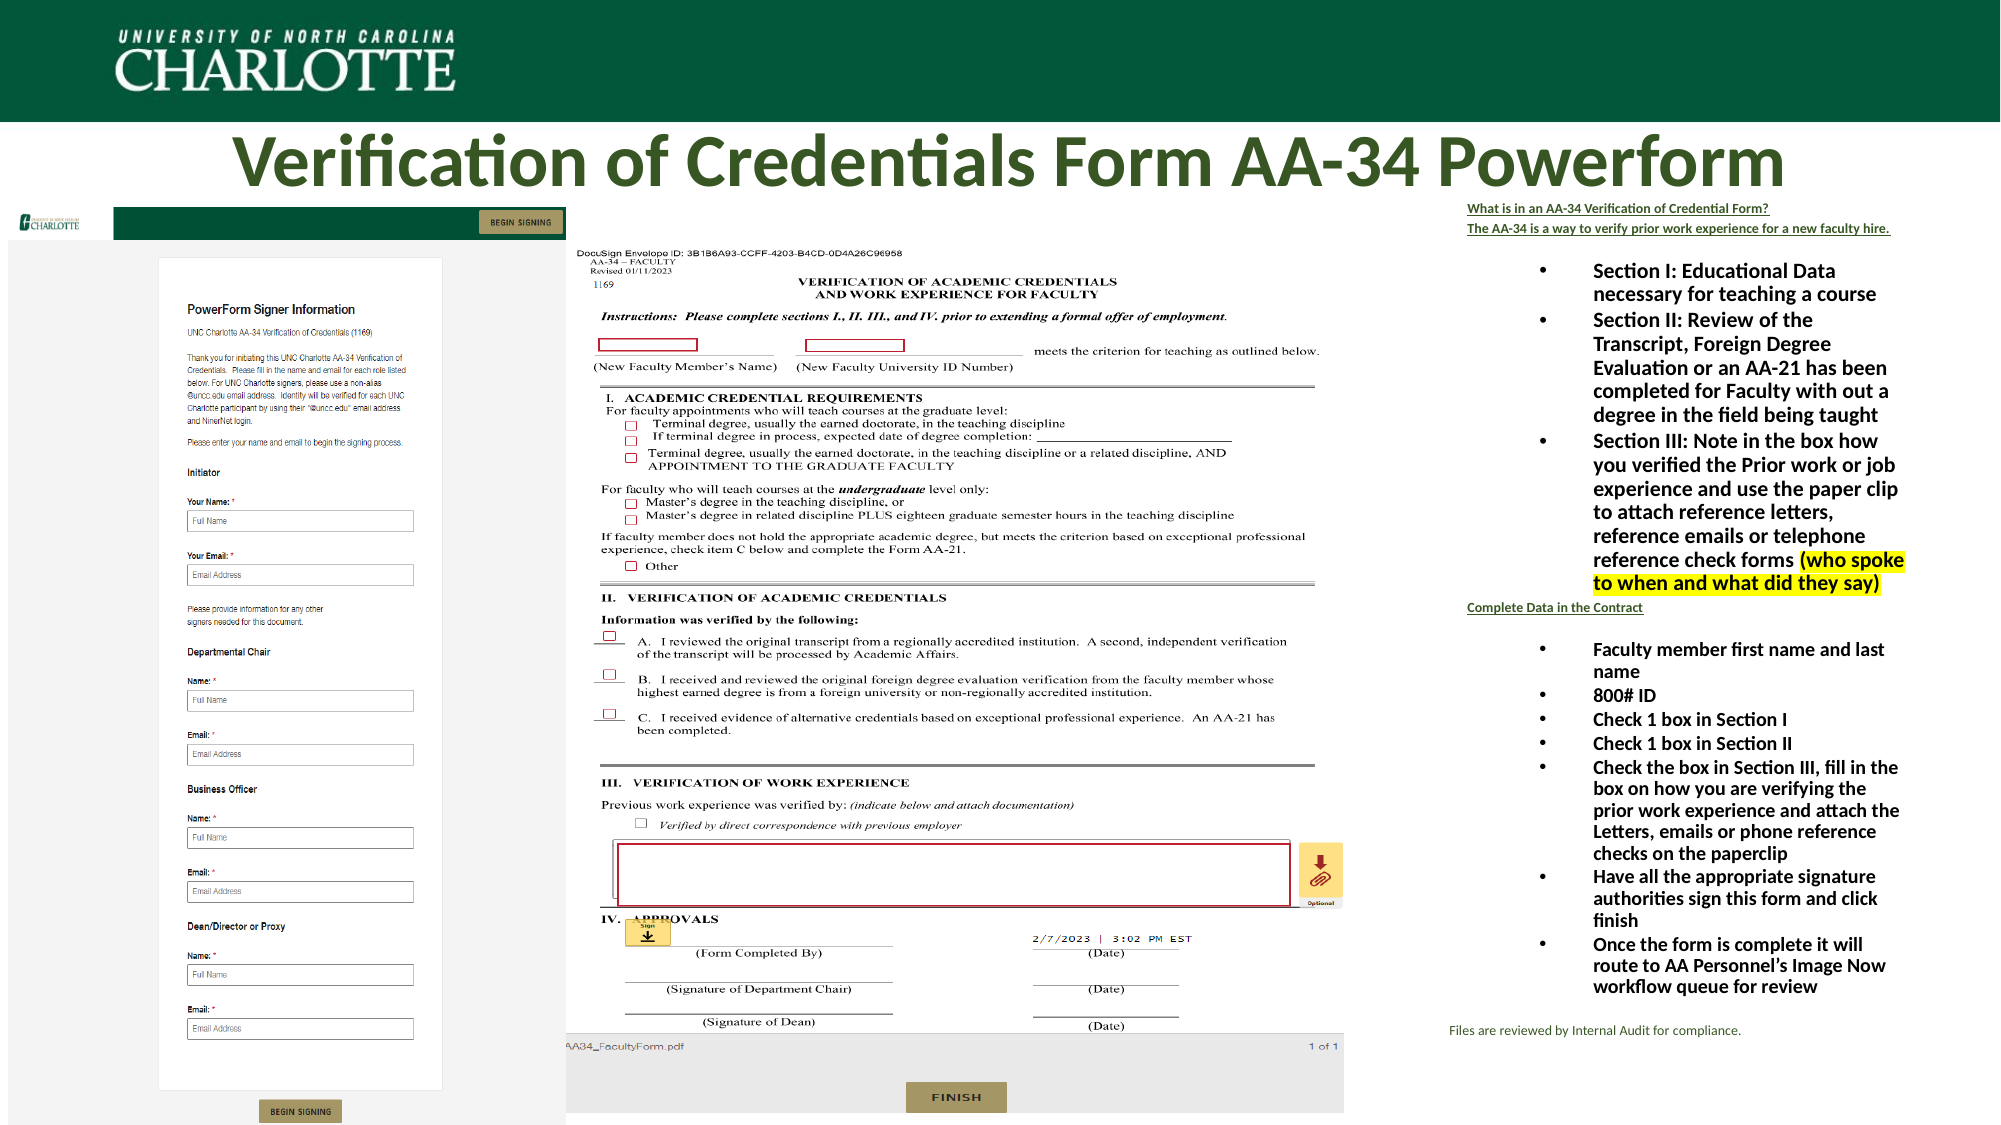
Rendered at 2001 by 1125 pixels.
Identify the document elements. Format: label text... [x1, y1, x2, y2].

list What is in an AA-34 Verification of Credential Form? The AA-34 is a way to verify prior work experience for a new faculty hire. Section I: Educational Data necessary for teaching a course Section II: Review of the Transcript, Foreign Degree Evaluation or an AA-21 has been completed for Faculty with out a degree in the field being taught Section III: Note in the box how you verified the Prior work or job experience and use the paper clip to attach reference letters, reference emails or telephone reference check forms (who spoke to when and what did they say) Complete Data in the Contract Faculty member first name and last name 800# ID Check 1 box in Section I Check 1 box in Section II Check the box in Section III, fill in the box on how you are verifying the prior work experience and attach the Letters, emails or phone reference checks on the paperclip Have all the appropriate signature authorities sign this form and click finish Once the form is complete it will route to AA Personnel’s Image Now workflow queue for review Files are reviewed by Internal Audit for compliance. [1434, 194, 1926, 1092]
title Verification of Credentials Form AA-34 Powerform [147, 94, 1873, 231]
picture [0, 0, 2001, 1125]
